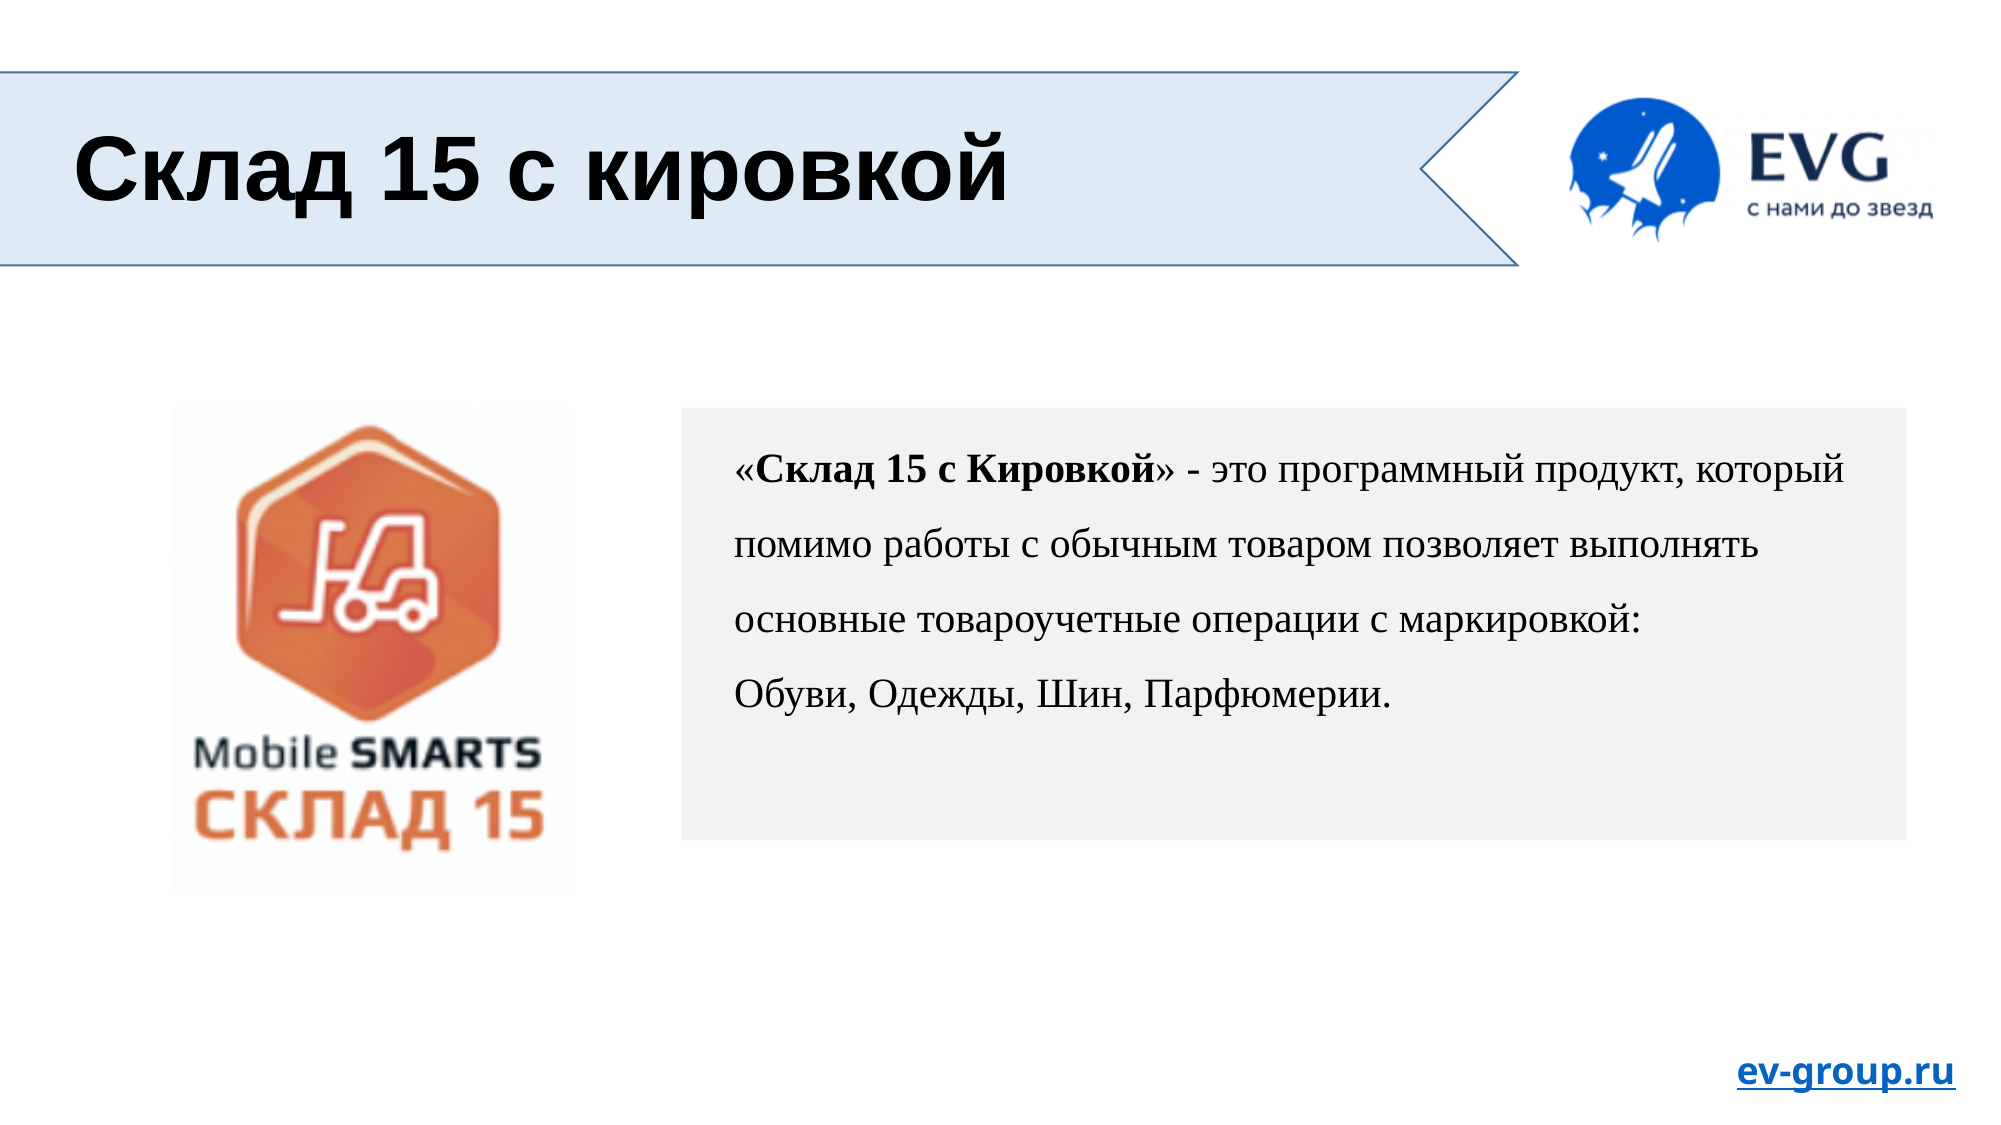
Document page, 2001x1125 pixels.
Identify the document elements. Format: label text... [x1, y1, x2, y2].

list «Склад 15 с Кировкой» - это программный продукт, который помимо работы с обычным товаром позволяет выполнять основные товароучетные операции с маркировкой: Обуви, Одежды, Шин, Парфюмерии. [681, 407, 1907, 841]
text_box [0, 71, 58, 267]
picture [1526, 74, 1977, 264]
picture [171, 407, 570, 893]
title Склад 15 с кировкой [58, 59, 1863, 281]
text_box ev-group.ru [1721, 1039, 1977, 1106]
